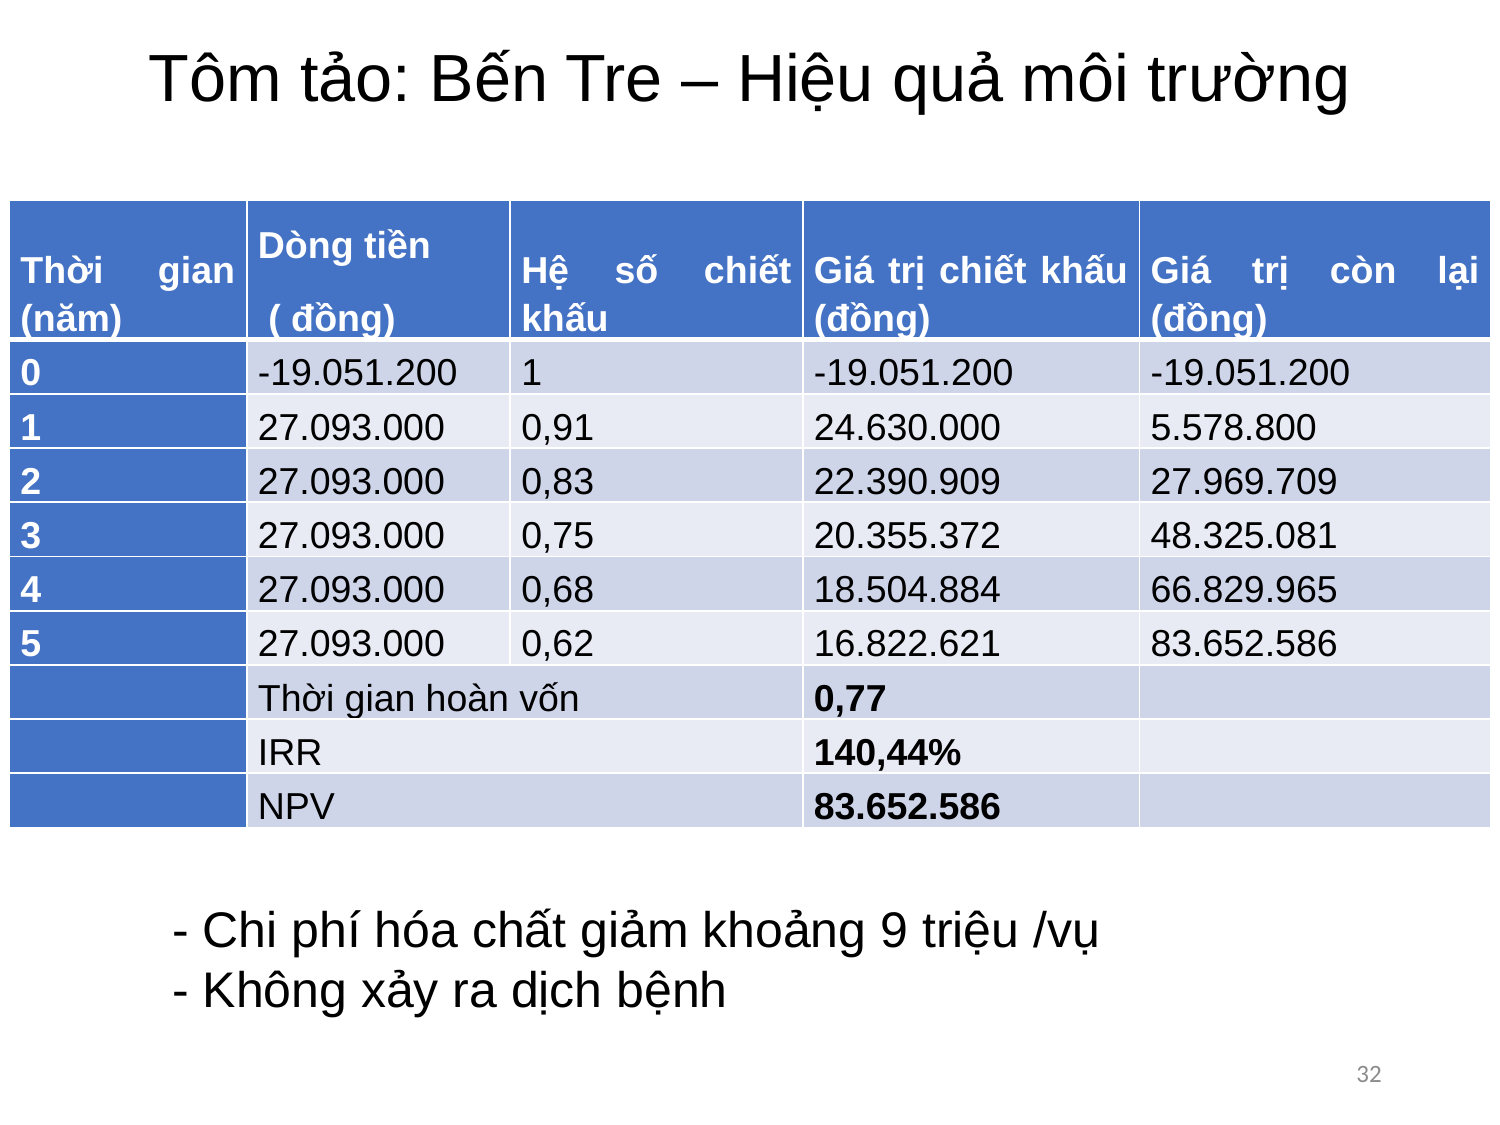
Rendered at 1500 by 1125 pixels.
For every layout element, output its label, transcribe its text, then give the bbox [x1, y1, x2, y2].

table_cell 0,62 [511, 612, 802, 664]
title Tôm tảo: Bến Tre – Hiệu quả môi trường [103, 19, 1397, 141]
table_cell IRR [248, 720, 802, 772]
table_cell 27.093.000 [248, 557, 509, 610]
table_header Dòng tiền ( đồng) [248, 201, 509, 337]
table_cell [1140, 720, 1490, 772]
table_header Giá trị còn lại (đồng) [1140, 201, 1490, 337]
table_cell 2 [10, 449, 246, 501]
table_cell 66.829.965 [1140, 557, 1490, 610]
table_cell Thời gian hoàn vốn [248, 666, 802, 718]
table_cell 27.093.000 [248, 612, 509, 664]
table_cell 16.822.621 [804, 612, 1139, 664]
table_cell 83.652.586 [804, 774, 1139, 827]
table_cell 83.652.586 [1140, 612, 1490, 664]
table_cell 0,68 [511, 557, 802, 610]
table_cell 27.093.000 [248, 503, 509, 556]
table_cell 27.969.709 [1140, 449, 1490, 501]
table_cell 4 [10, 557, 246, 610]
table_cell 22.390.909 [804, 449, 1139, 501]
table_cell -19.051.200 [248, 342, 509, 393]
table_cell 48.325.081 [1140, 503, 1490, 556]
table_cell 5 [10, 612, 246, 664]
table_cell 27.093.000 [248, 449, 509, 501]
table_cell 27.093.000 [248, 395, 509, 447]
table_cell NPV [248, 774, 802, 827]
table_cell 0,77 [804, 666, 1139, 718]
table_cell 1 [10, 395, 246, 447]
table_cell 1 [511, 342, 802, 393]
slide_number 32 [1059, 1042, 1397, 1103]
text_box - Chi phí hóa chất giảm khoảng 9 triệu /vụ - Không xảy ra dịch bệnh [157, 890, 1130, 1025]
table_cell [1140, 774, 1490, 827]
table_cell 0,75 [511, 503, 802, 556]
table_cell 20.355.372 [804, 503, 1139, 556]
table_cell 0,83 [511, 449, 802, 501]
table_cell 140,44% [804, 720, 1139, 772]
table_cell 3 [10, 503, 246, 556]
table_cell 18.504.884 [804, 557, 1139, 610]
table_cell [10, 774, 246, 827]
table_cell 24.630.000 [804, 395, 1139, 447]
table_cell 0,91 [511, 395, 802, 447]
table_cell 0 [10, 342, 246, 393]
table_cell -19.051.200 [1140, 342, 1490, 393]
table_cell [1140, 666, 1490, 718]
table_cell 5.578.800 [1140, 395, 1490, 447]
table_header Thời gian (năm) [10, 201, 246, 337]
table_cell [10, 720, 246, 772]
table_header Giá trị chiết khấu (đồng) [804, 201, 1139, 337]
table_cell -19.051.200 [804, 342, 1139, 393]
table_cell [10, 666, 246, 718]
table_header Hệ số chiết khấu [511, 201, 802, 337]
